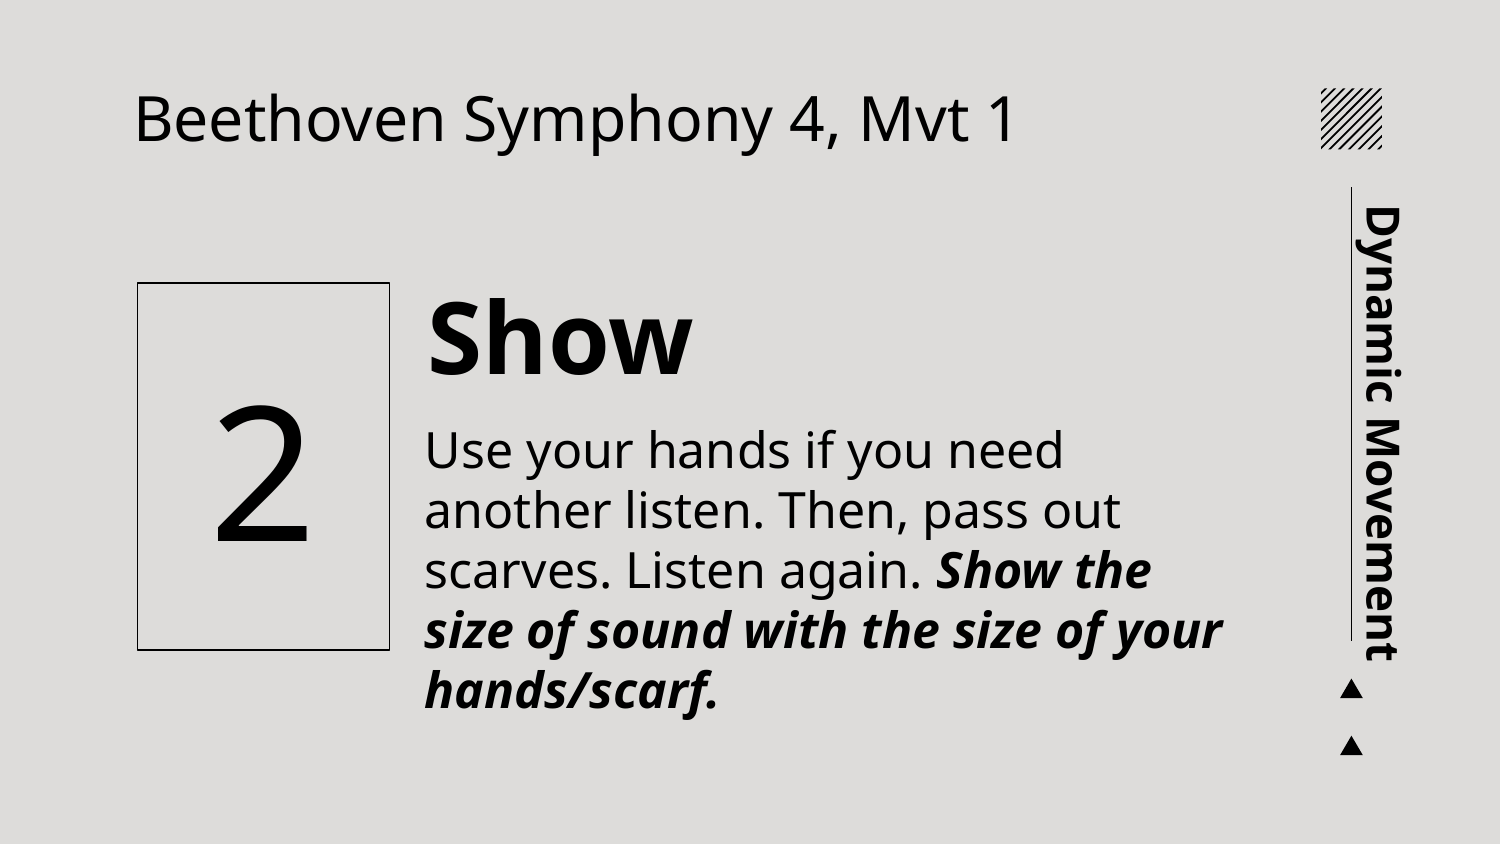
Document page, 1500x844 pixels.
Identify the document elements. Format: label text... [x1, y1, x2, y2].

title Beethoven Symphony 4, Mvt 1 [118, 63, 1382, 165]
text_box [137, 282, 390, 650]
subtitle Show [412, 259, 977, 403]
subtitle Use your hands if you need another listen. Then, pass out scarves. Listen again. Show the size of sound with the size of your hands/scarf. [409, 403, 1262, 677]
title 2 [145, 329, 382, 603]
subtitle Dynamic Movement [1308, 189, 1428, 715]
